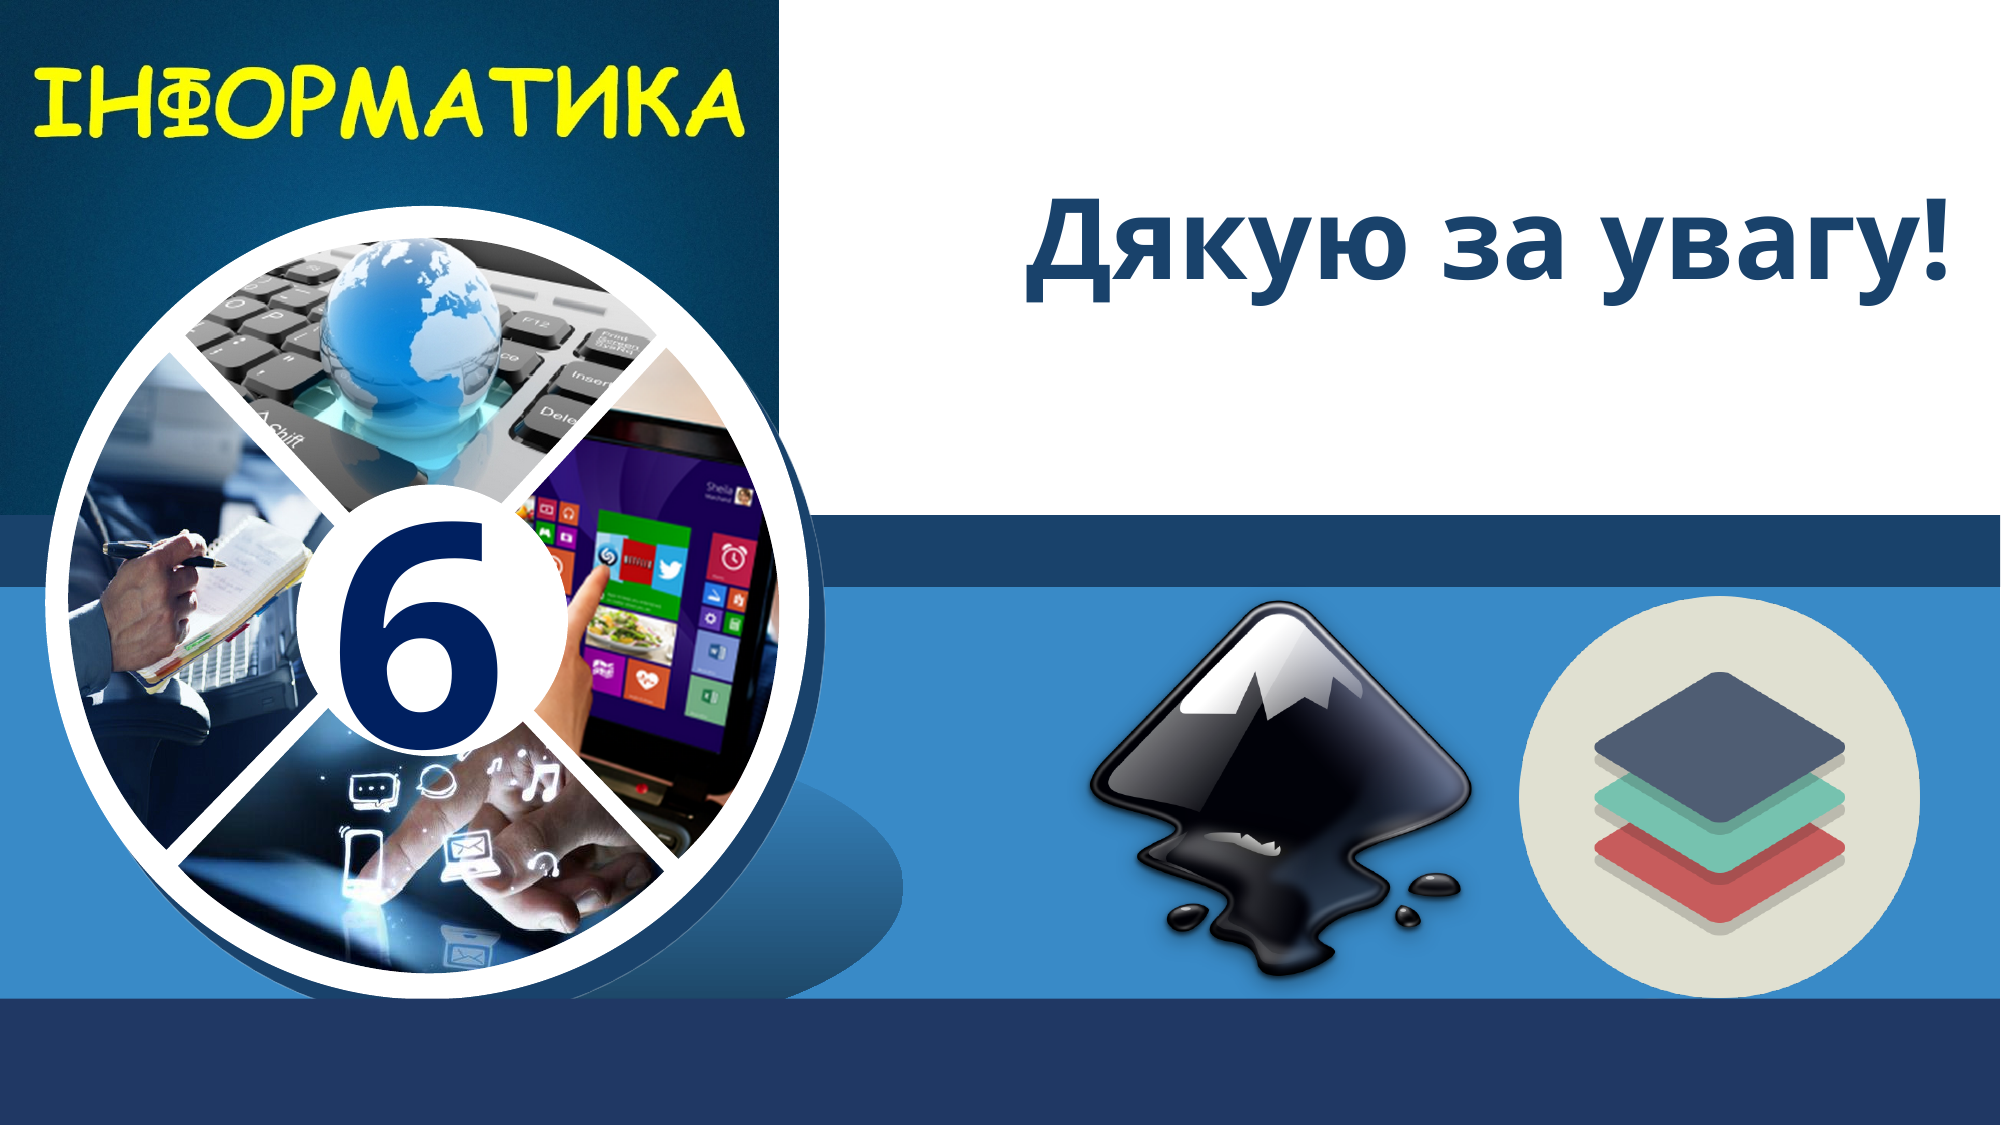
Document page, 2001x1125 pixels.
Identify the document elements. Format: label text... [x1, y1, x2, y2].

title Дякую за увагу! [795, 95, 1969, 392]
picture [185, 237, 657, 513]
picture [0, 0, 779, 515]
text_box [0, 998, 2000, 1125]
picture [68, 352, 334, 850]
picture [178, 708, 665, 974]
picture [1062, 576, 2001, 1125]
picture [515, 347, 780, 859]
